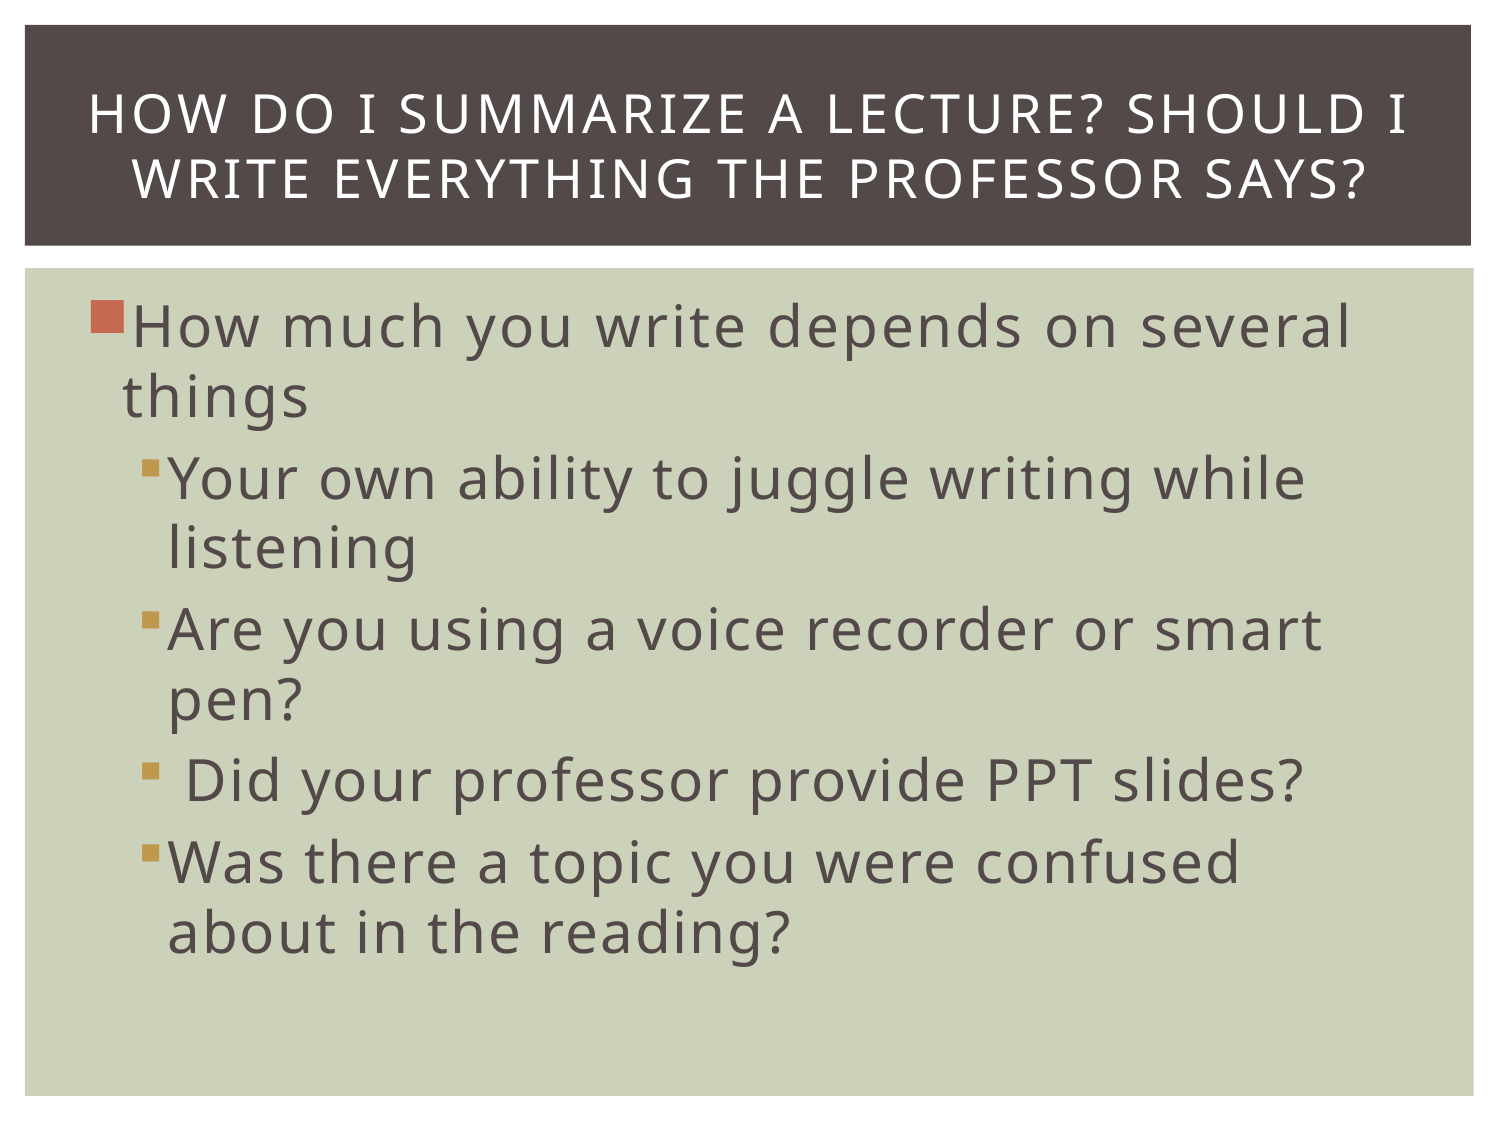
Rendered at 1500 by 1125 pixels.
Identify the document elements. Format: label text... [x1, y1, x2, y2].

list How much you write depends on several things Your own ability to juggle writing while listening Are you using a voice recorder or smart pen? Did your professor provide PPT slides? Was there a topic you were confused about in the reading? [62, 281, 1442, 1005]
title How Do I Summarize a Lecture? Should I Write Everything the Professor Says? [62, 58, 1438, 232]
